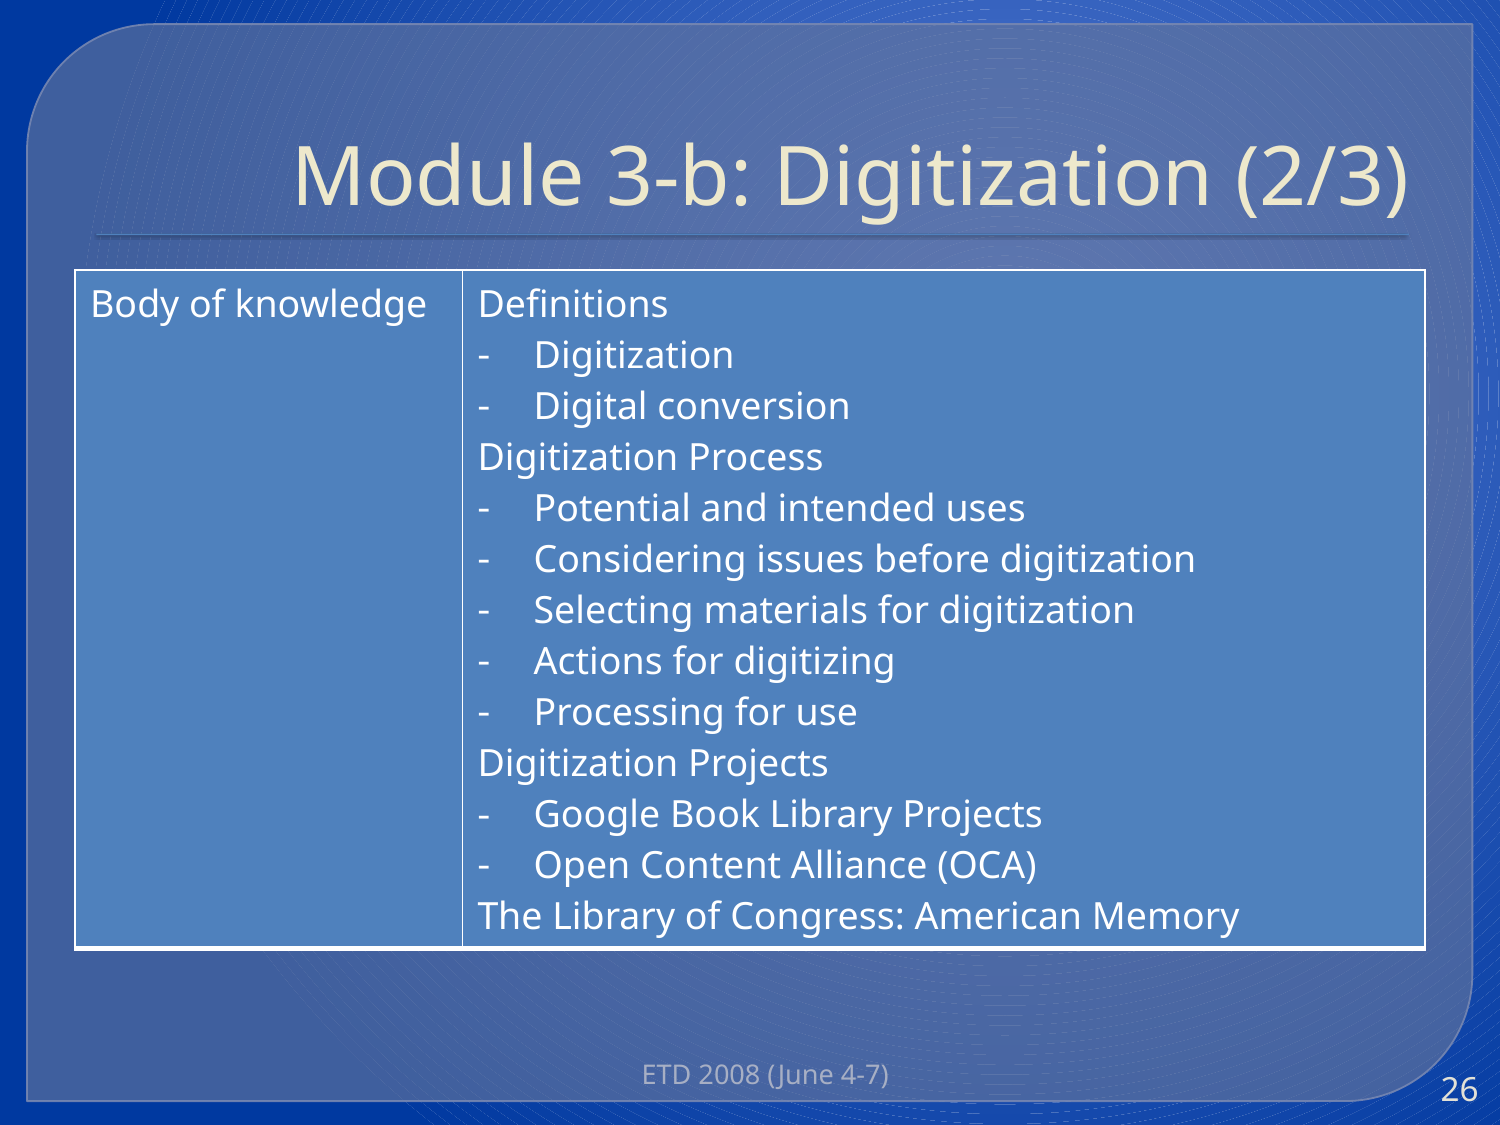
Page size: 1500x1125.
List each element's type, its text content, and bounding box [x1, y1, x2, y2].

table_header Body of knowledge [76, 271, 462, 946]
slide_number 26 [1417, 1068, 1494, 1114]
footer ETD 2008 (June 4-7) [212, 1050, 904, 1095]
table_header Definitions Digitization Digital conversion Digitization Process Potential and intended uses Considering issues before digitization Selecting materials for digitization Actions for digitizing Processing for use Digitization Projects Google Book Library Projects Open Content Alliance (OCA) The Library of Congress: American Memory [463, 271, 1424, 946]
title Module 3-b: Digitization (2/3) [75, 41, 1425, 230]
